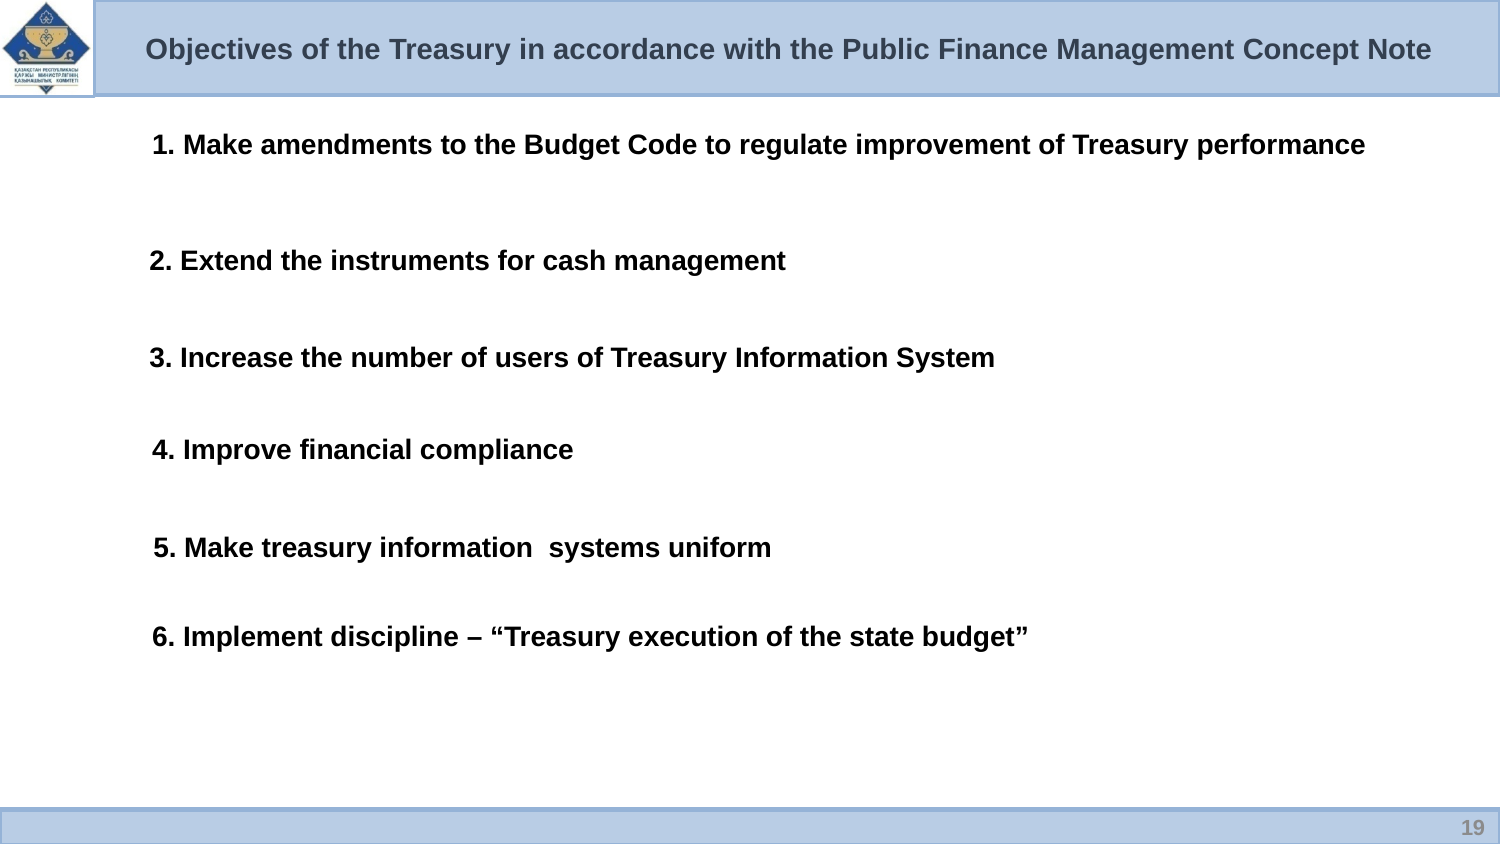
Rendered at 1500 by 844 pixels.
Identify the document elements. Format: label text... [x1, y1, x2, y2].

slide_number 19 [1162, 804, 1500, 844]
text_box 1. Make amendments to the Budget Code to regulate improvement of Treasury performance [137, 118, 1446, 168]
text_box 2. Extend the instruments for cash management [112, 234, 1155, 284]
text_box 4. Improve financial compliance [137, 424, 1435, 473]
picture [0, 0, 94, 96]
text_box 5. Make treasury information systems uniform [138, 521, 1336, 570]
text_box [0, 807, 1162, 844]
text_box 3. Increase the number of users of Treasury Information System [112, 331, 1322, 381]
text_box Objectives of the Treasury in accordance with the Public Finance Management Concept Note [96, 0, 1500, 97]
text_box 6. Implement discipline – “Treasury execution of the state budget” [137, 611, 1335, 660]
